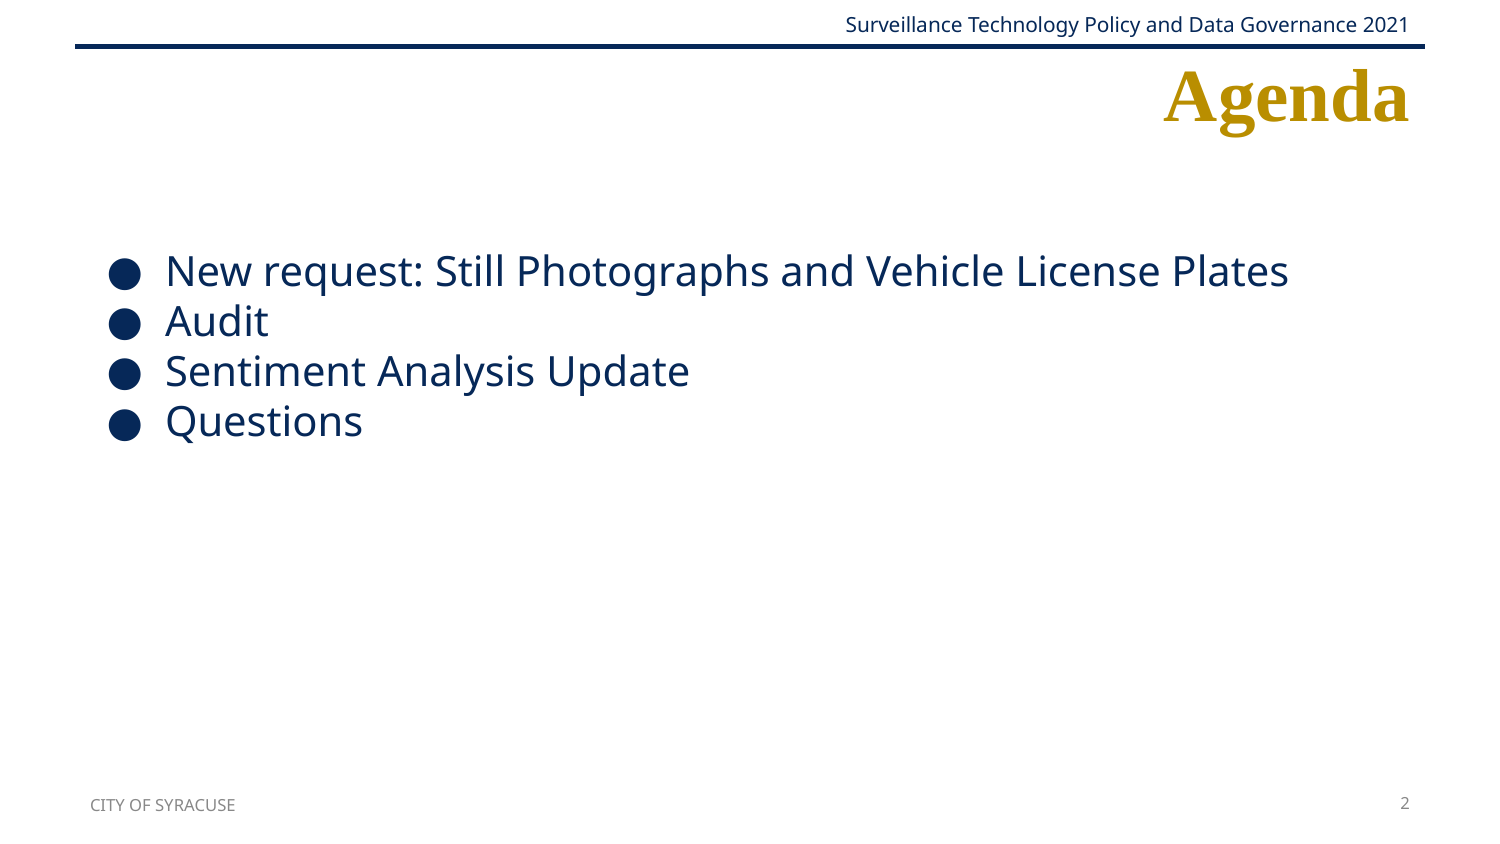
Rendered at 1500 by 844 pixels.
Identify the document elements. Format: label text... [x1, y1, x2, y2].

title Agenda [750, 43, 1425, 140]
text_box New request: Still Photographs and Vehicle License Plates Audit Sentiment Analysis Update Questions [74, 187, 1318, 719]
slide_number CITY OF SYRACUSE [75, 782, 425, 827]
